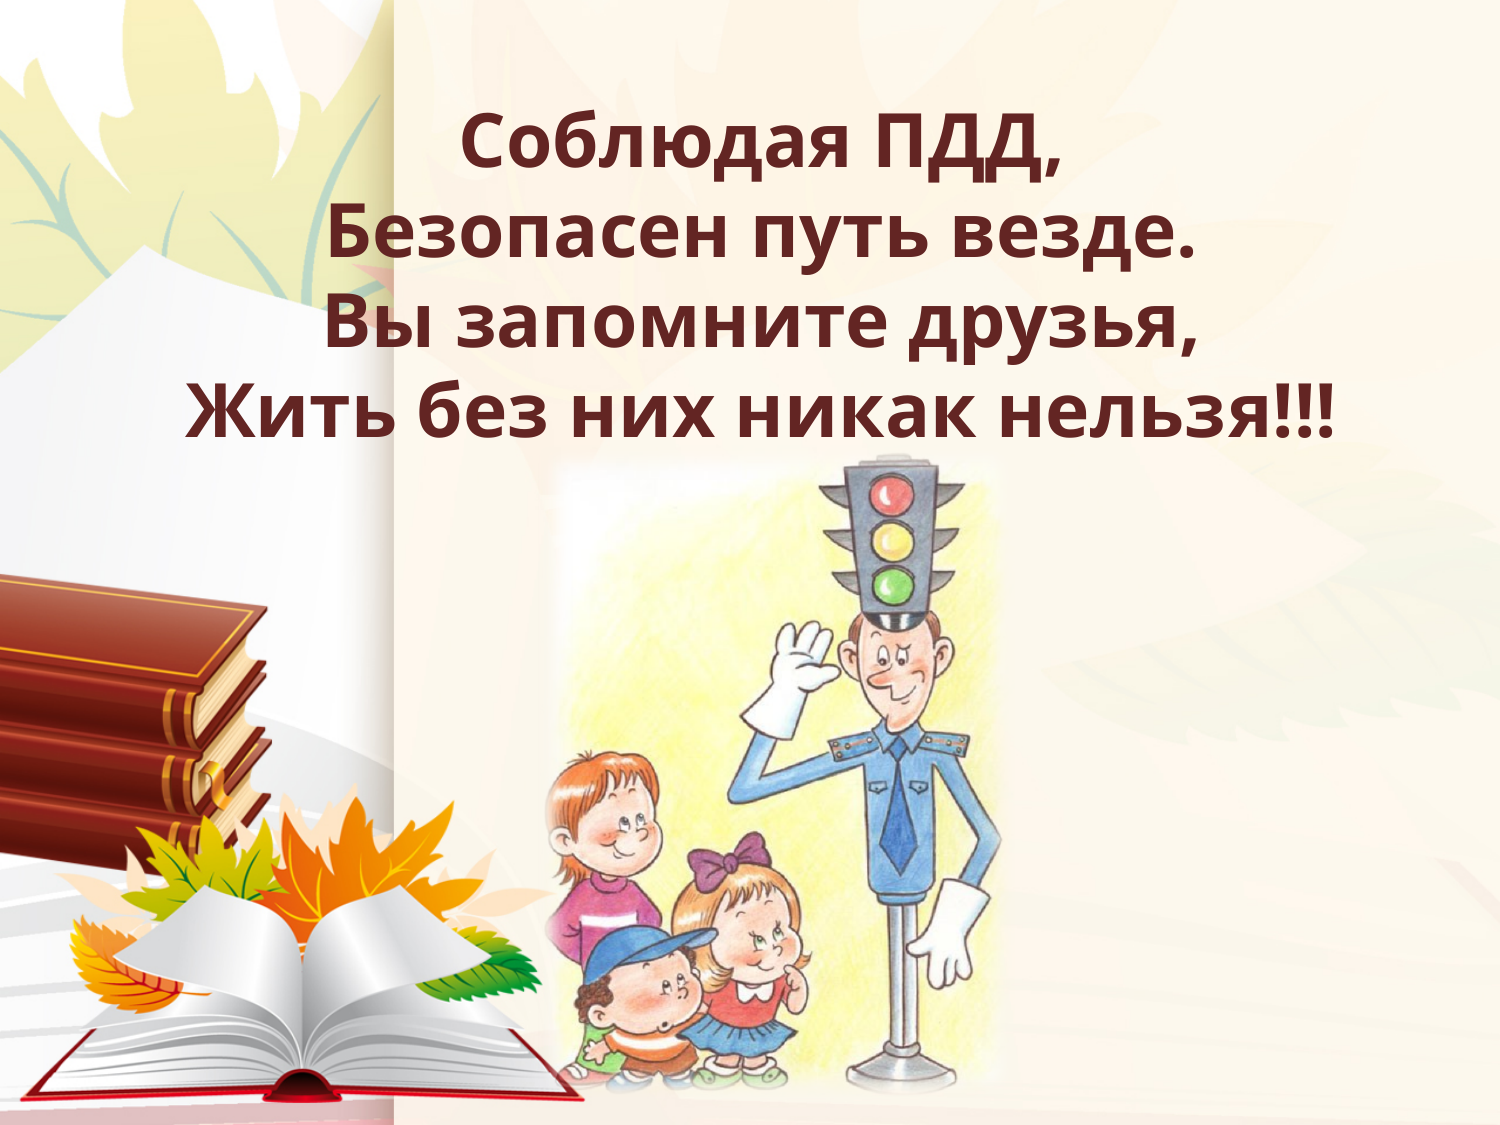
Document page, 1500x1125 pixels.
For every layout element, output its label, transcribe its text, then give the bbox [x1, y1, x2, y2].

picture [0, 0, 1500, 1125]
title Соблюдая ПДД, Безопасен путь везде. Вы запомните друзья, Жить без них никак нельзя!!! [76, 45, 1447, 610]
